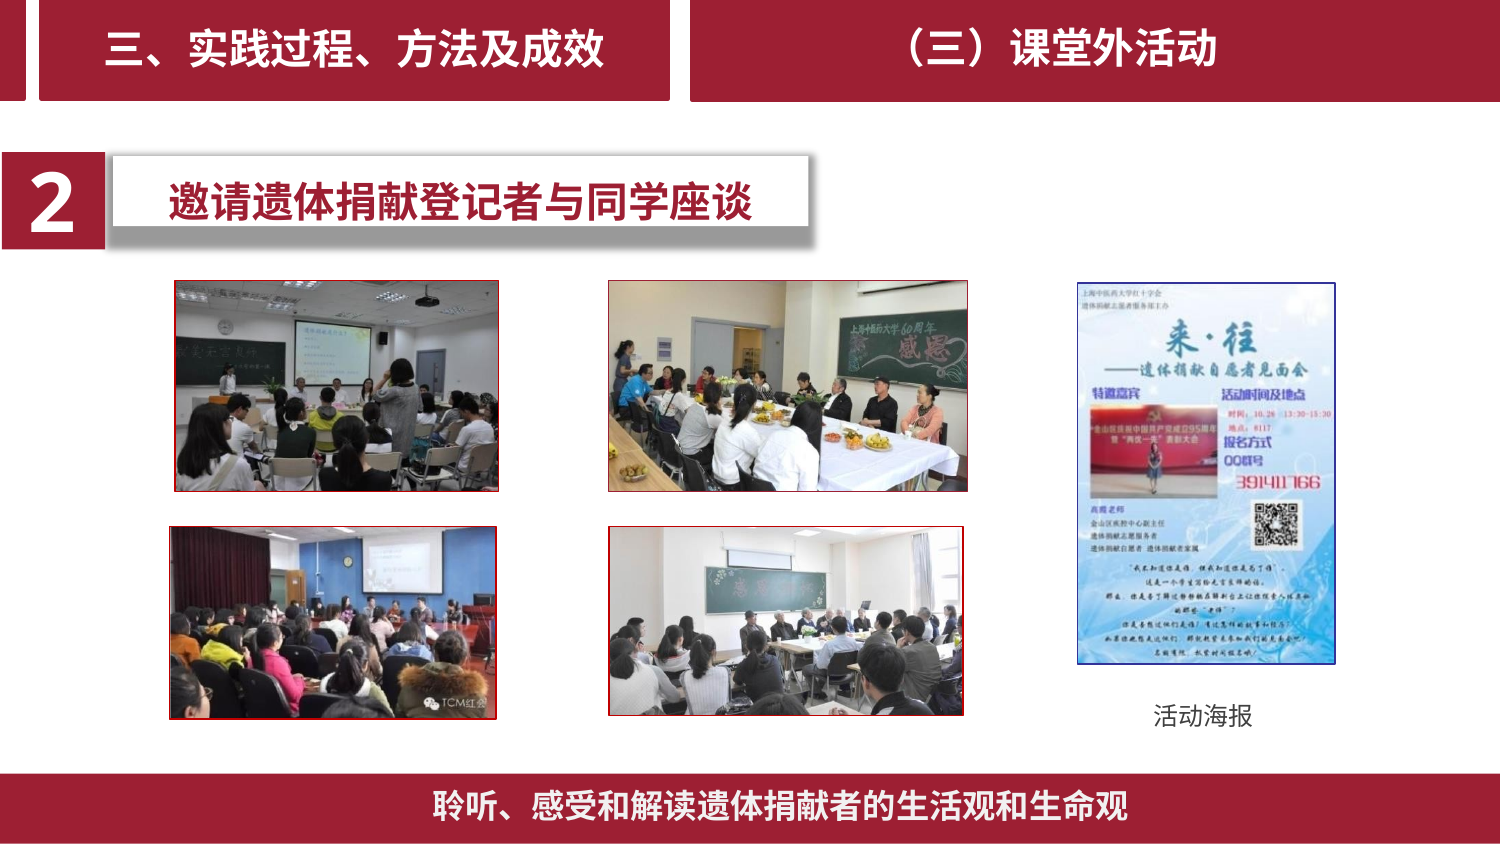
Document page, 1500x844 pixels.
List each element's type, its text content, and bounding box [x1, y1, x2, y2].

text_box [691, 0, 1500, 100]
text_box [174, 280, 499, 492]
text_box [98, 147, 823, 259]
text_box [608, 280, 968, 492]
text_box [41, 0, 669, 99]
text_box [1077, 282, 1335, 664]
text_box [609, 526, 963, 716]
text_box 2 [1, 147, 106, 250]
text_box [0, 0, 24, 99]
text_box 三、实践过程、方法及成效 [101, 20, 279, 73]
text_box 邀请遗体捐献登记者与同学座谈 [113, 156, 809, 227]
text_box [169, 526, 496, 720]
title （三）课堂外活动 [279, 20, 1221, 164]
text_box 活动海报 聆听、感受和解读遗体捐献者的生活观和生命观 [430, 698, 1254, 825]
text_box [0, 773, 1500, 844]
